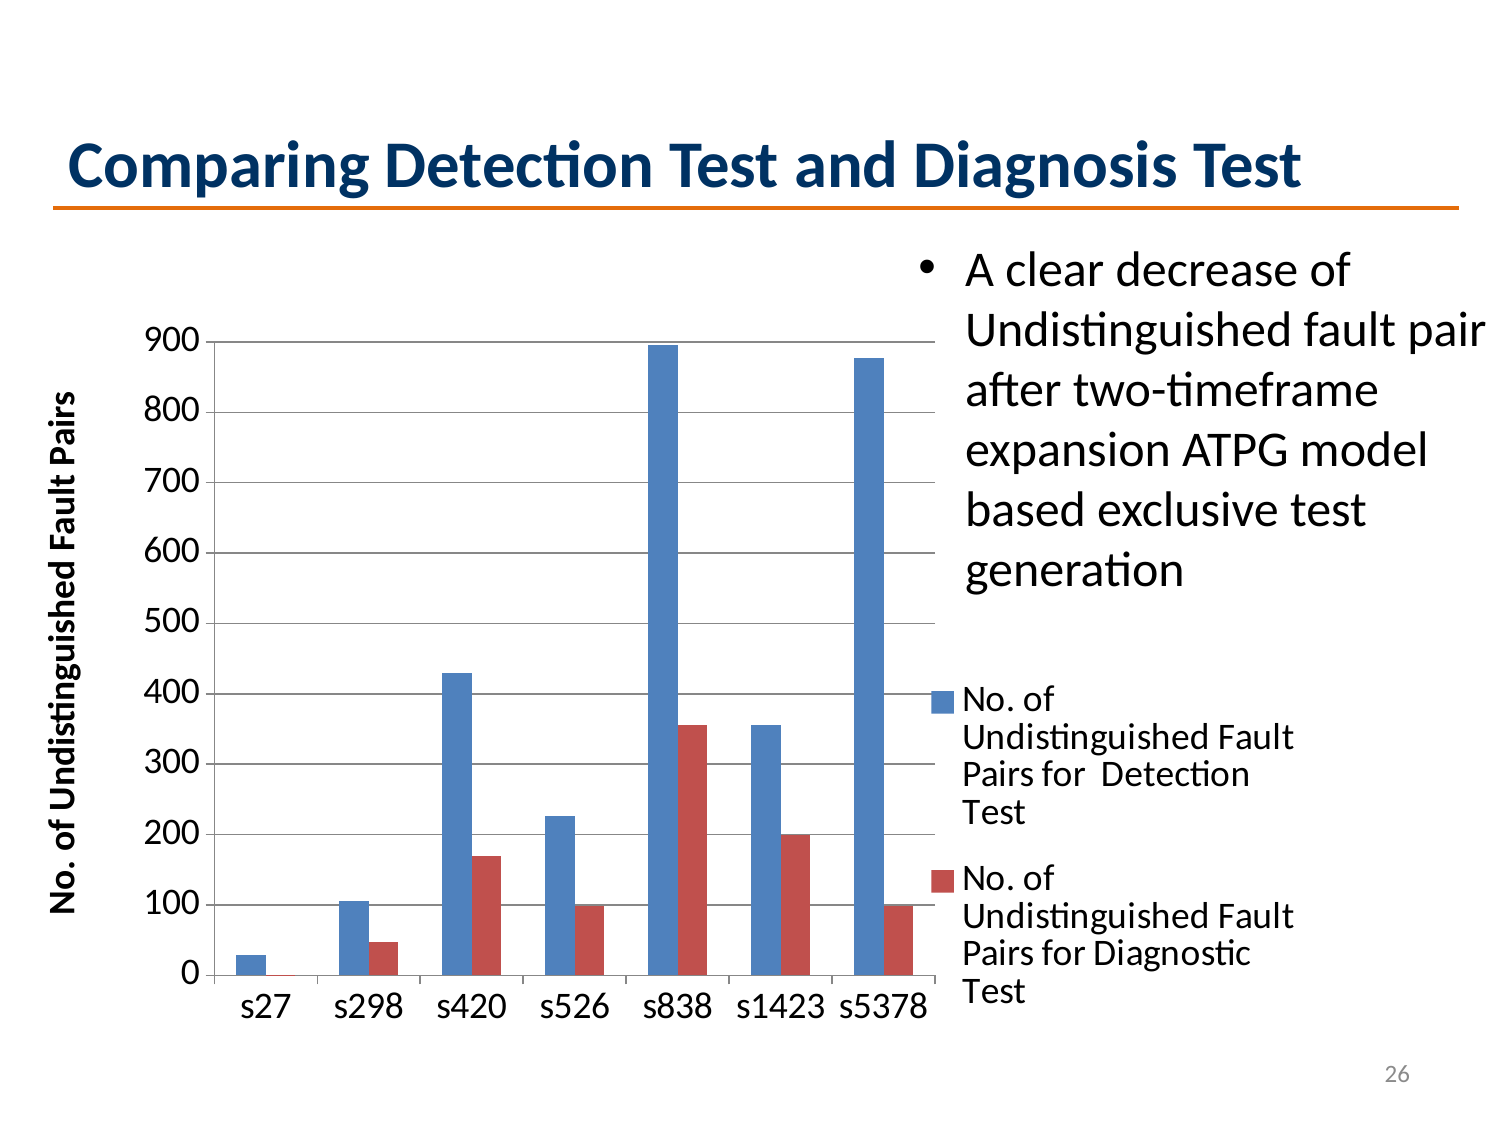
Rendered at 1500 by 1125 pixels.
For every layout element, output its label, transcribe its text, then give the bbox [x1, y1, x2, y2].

text_box No. of Undistinguished Fault Pairs [29, 349, 83, 931]
chart [88, 304, 1318, 1055]
text_box A clear decrease of Undistinguished fault pair after two-timeframe expansion ATPG model based exclusive test generation [903, 168, 1500, 664]
slide_number 26 [1074, 1042, 1425, 1103]
text_box Comparing Detection Test and Diagnosis Test [53, 83, 1400, 207]
